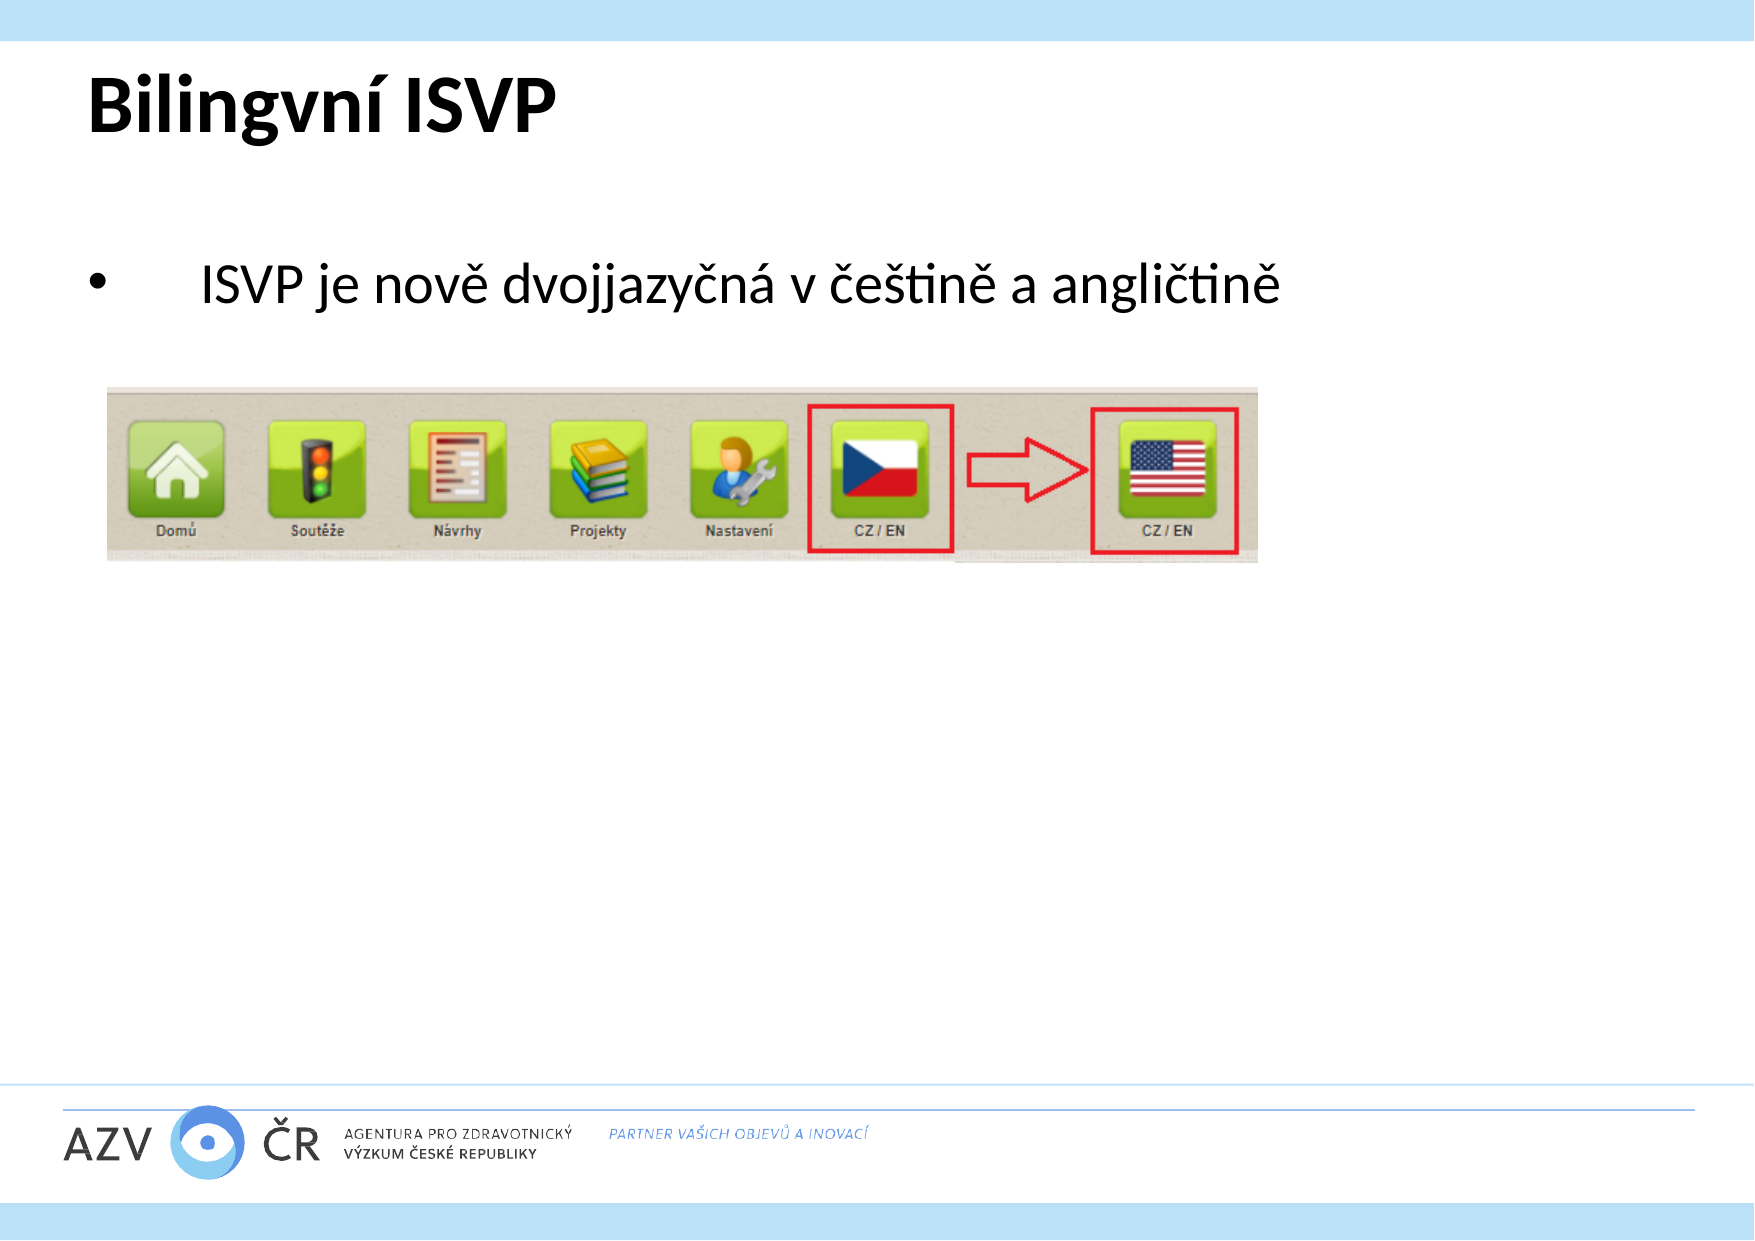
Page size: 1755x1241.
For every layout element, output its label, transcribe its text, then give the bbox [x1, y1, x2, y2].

list ISVP je nově dvojjazyčná v češtině a angličtině [87, 245, 1667, 317]
picture [107, 387, 1258, 563]
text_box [63, 1105, 869, 1181]
text_box [0, 0, 1754, 42]
text_box [0, 1203, 1754, 1241]
title Bilingvní ISVP [87, 49, 1667, 151]
